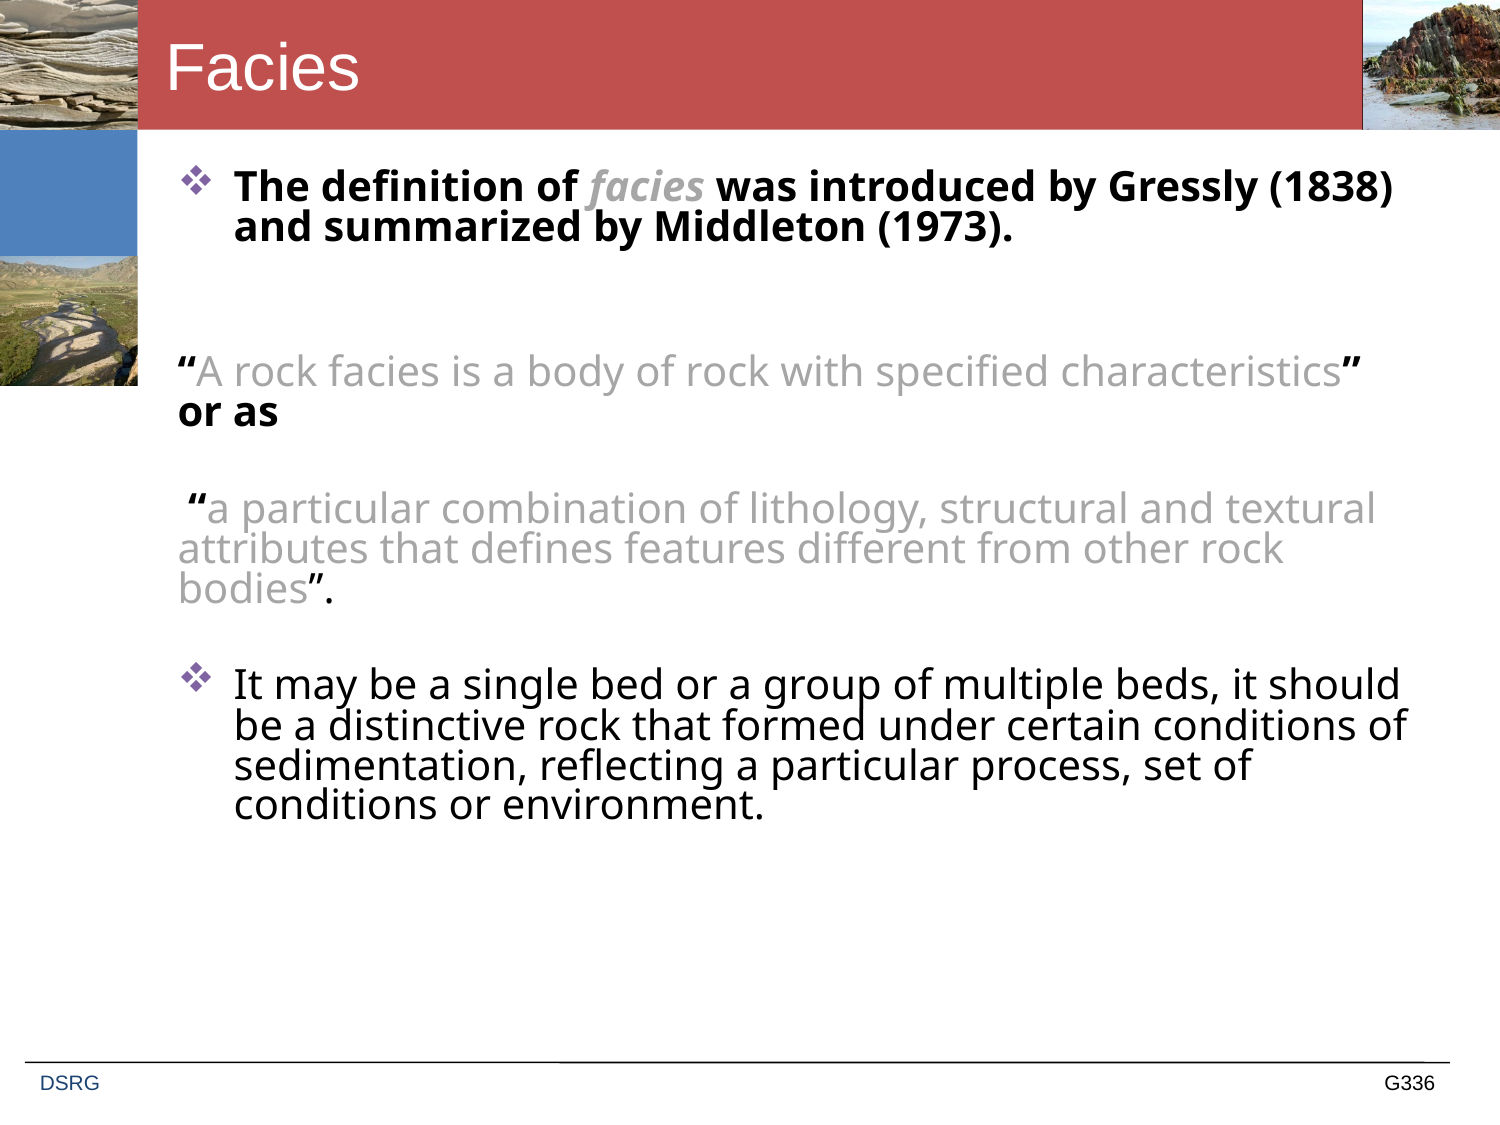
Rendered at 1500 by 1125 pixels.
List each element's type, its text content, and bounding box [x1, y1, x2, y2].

title Facies [150, 17, 1350, 111]
picture [1362, 0, 1500, 130]
footer DSRG [24, 1062, 500, 1125]
picture [0, 0, 138, 130]
picture [0, 256, 138, 386]
slide_number G336 [1100, 1062, 1450, 1103]
list The definition of facies was introduced by Gressly (1838) and summarized by Middleton (1973). “A rock facies is a body of rock with specified characteristics” or as “a particular combination of lithology, structural and textural attributes that defines features different from other rock bodies”. It may be a single bed or a group of multiple beds, it should be a distinctive rock that formed under certain conditions of sedimentation, reflecting a particular process, set of conditions or environment. [162, 162, 1425, 1047]
